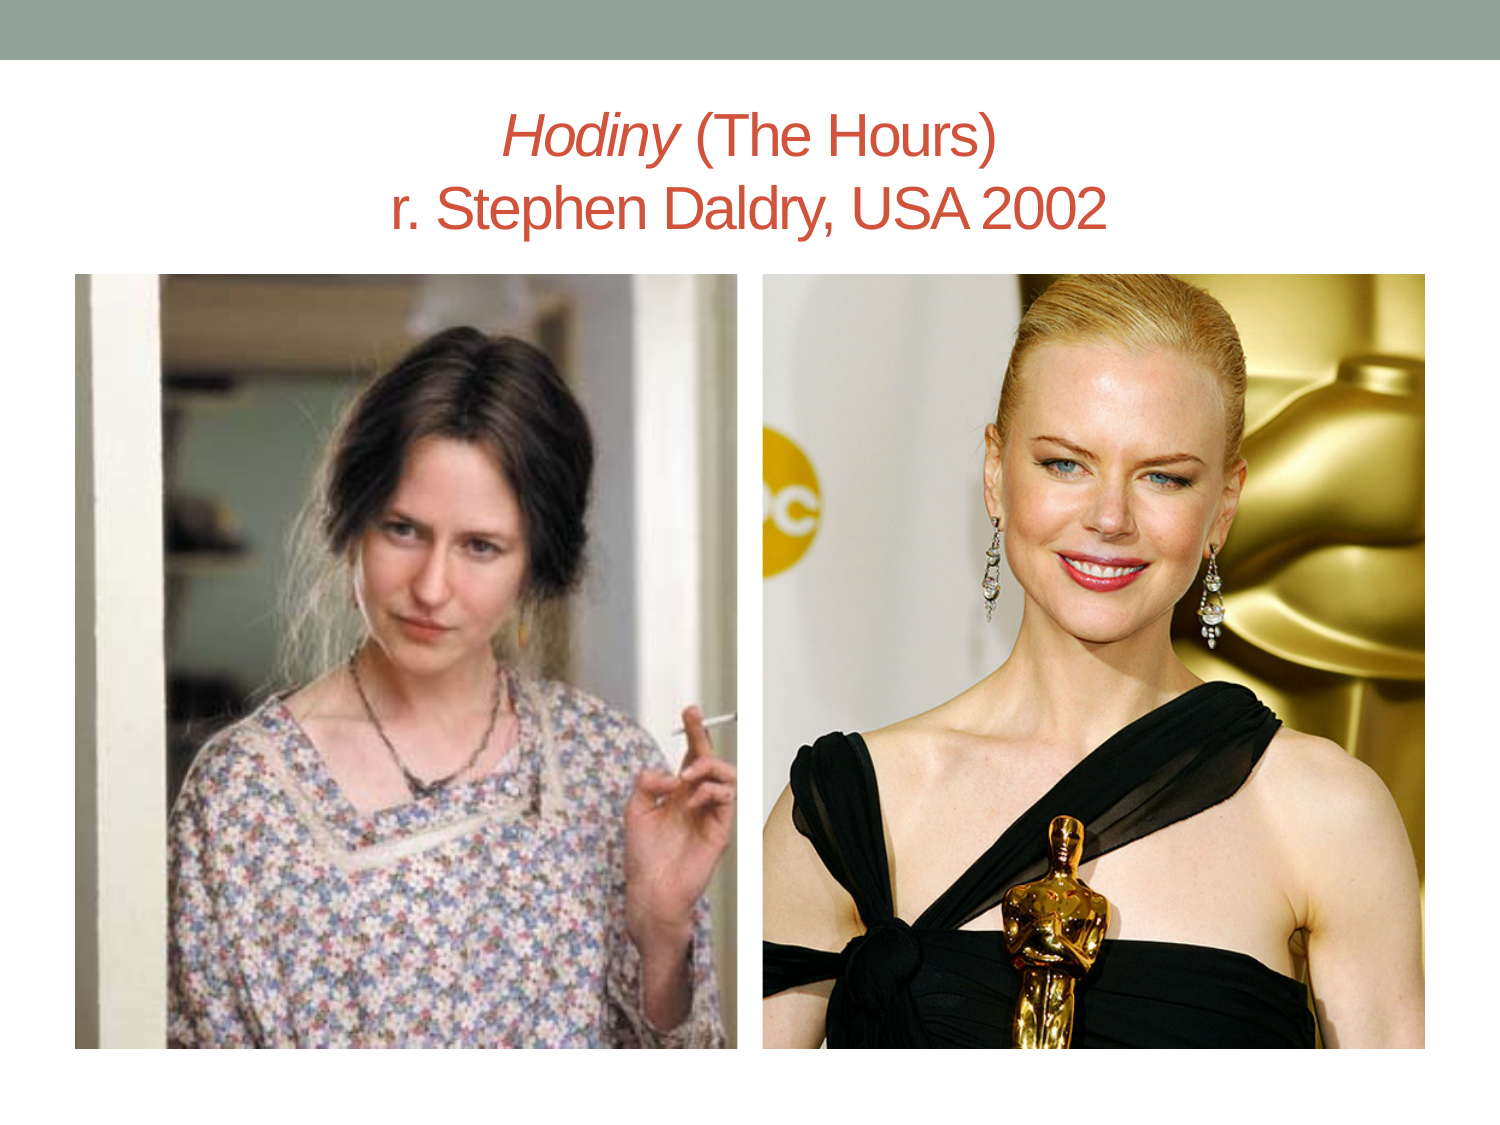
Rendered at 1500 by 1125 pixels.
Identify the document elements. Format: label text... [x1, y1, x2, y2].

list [762, 274, 1426, 1049]
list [74, 274, 738, 1049]
title Hodiny (The Hours) r. Stephen Daldry, USA 2002 [75, 87, 1425, 250]
